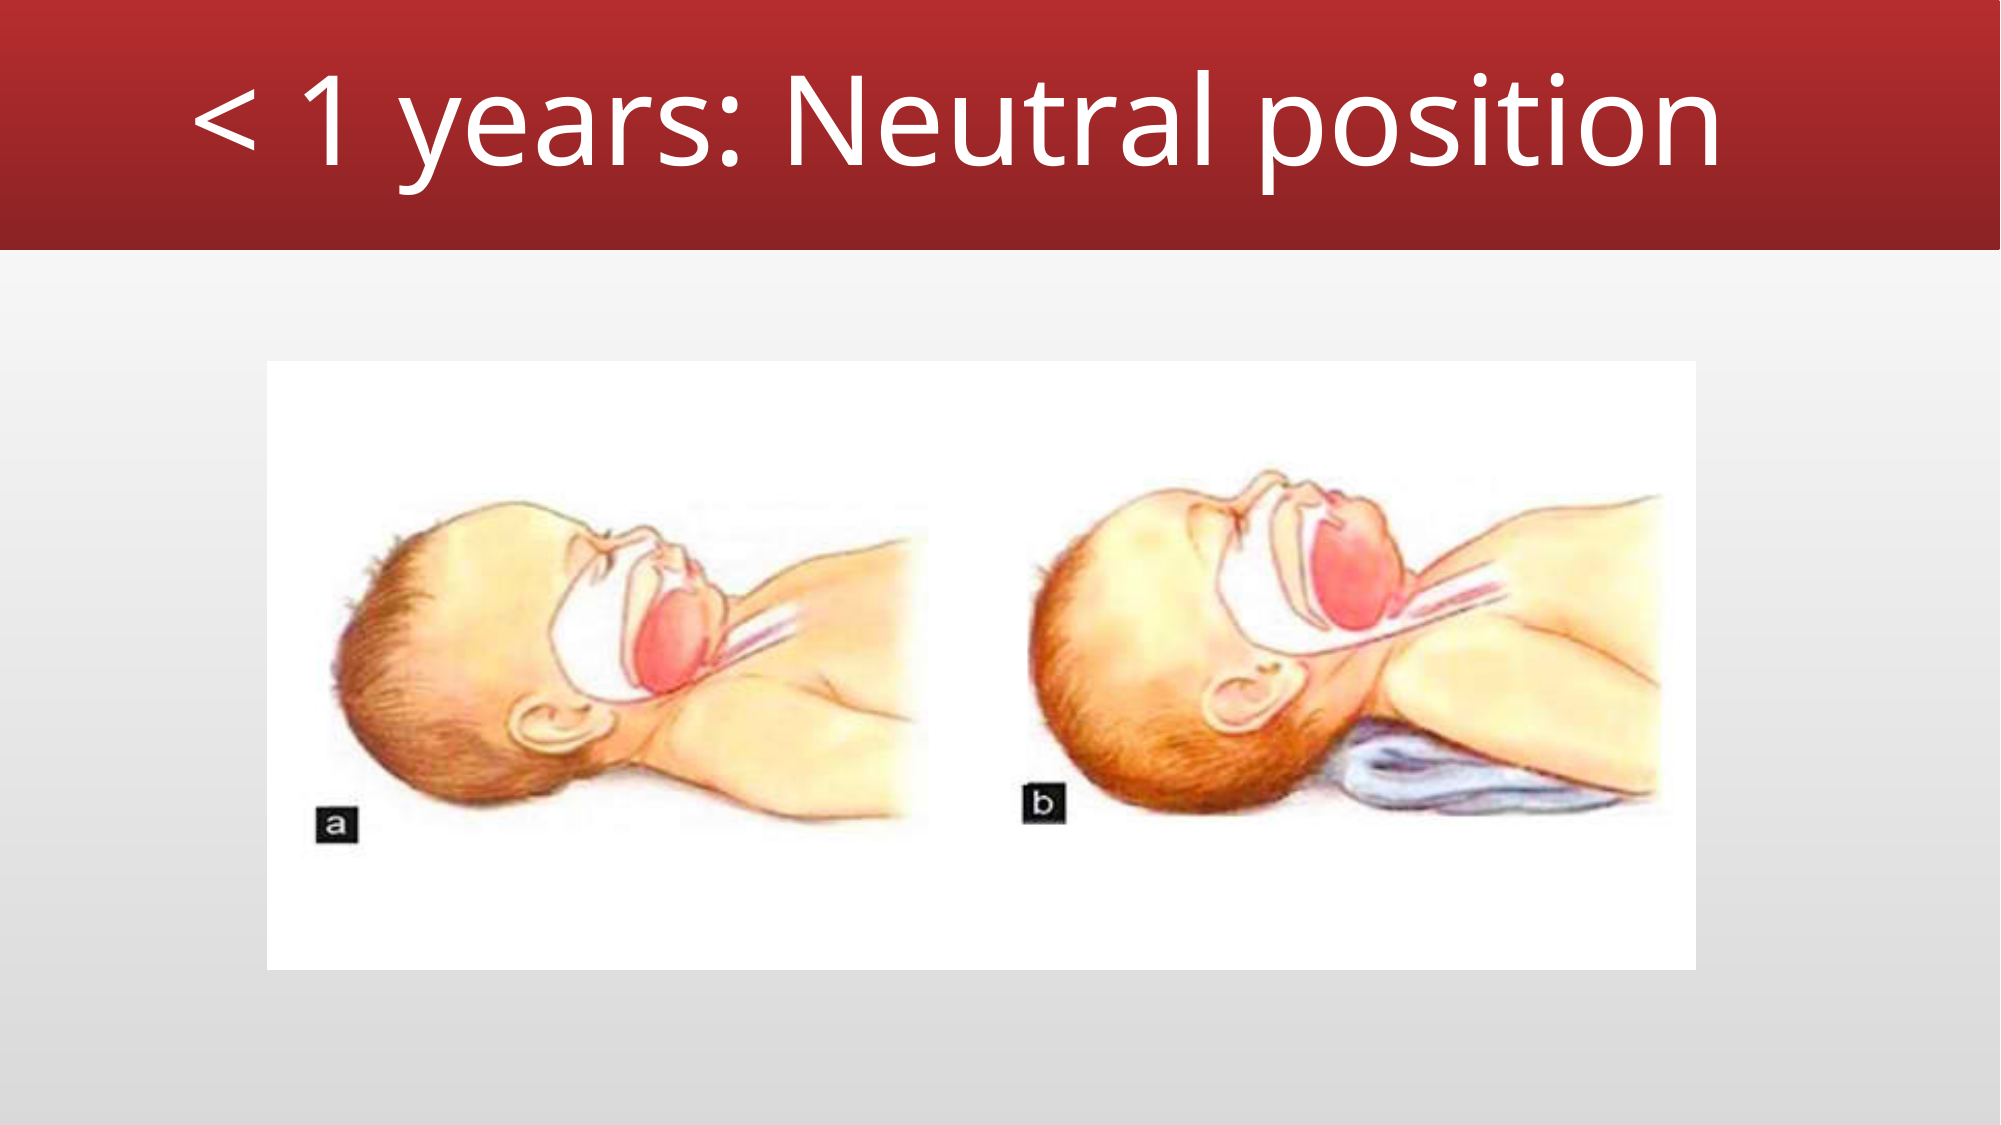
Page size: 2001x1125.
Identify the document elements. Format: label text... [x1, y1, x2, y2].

picture [267, 361, 1696, 970]
title < 1 years: Neutral position [174, 16, 1825, 234]
